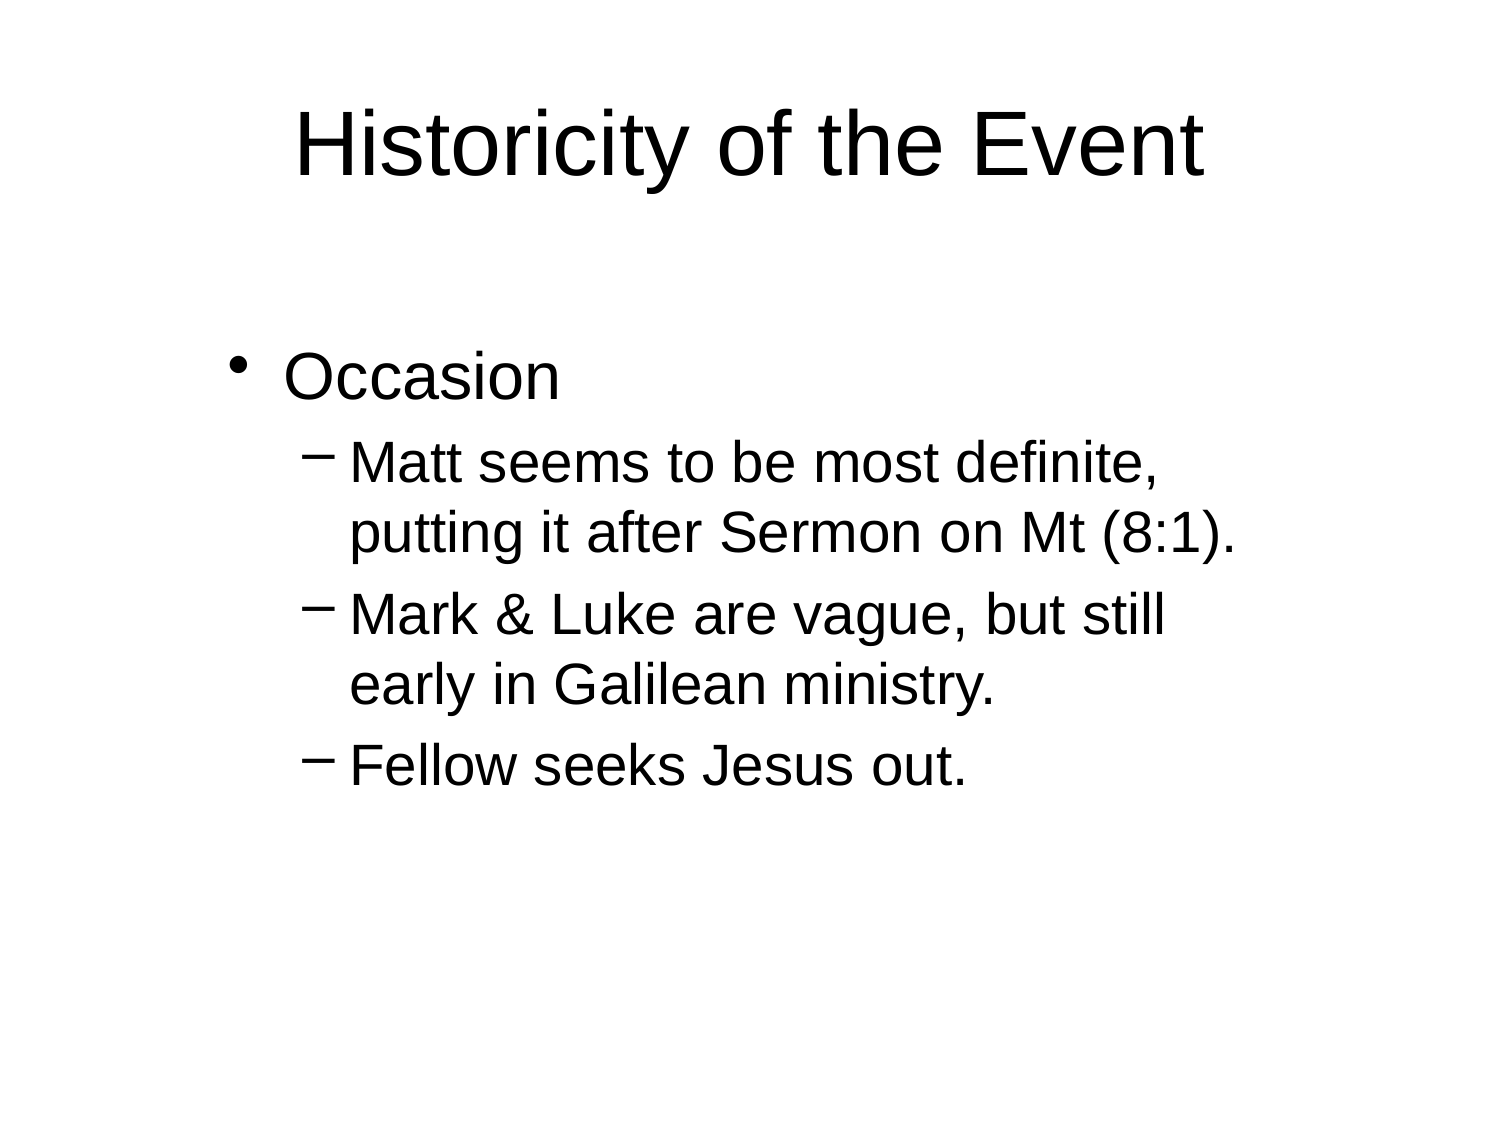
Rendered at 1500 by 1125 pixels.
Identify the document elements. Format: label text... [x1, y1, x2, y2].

title Historicity of the Event [75, 45, 1425, 233]
list Occasion Matt seems to be most definite, putting it after Sermon on Mt (8:1). Mark & Luke are vague, but still early in Galilean ministry. Fellow seeks Jesus out. [212, 324, 1300, 938]
